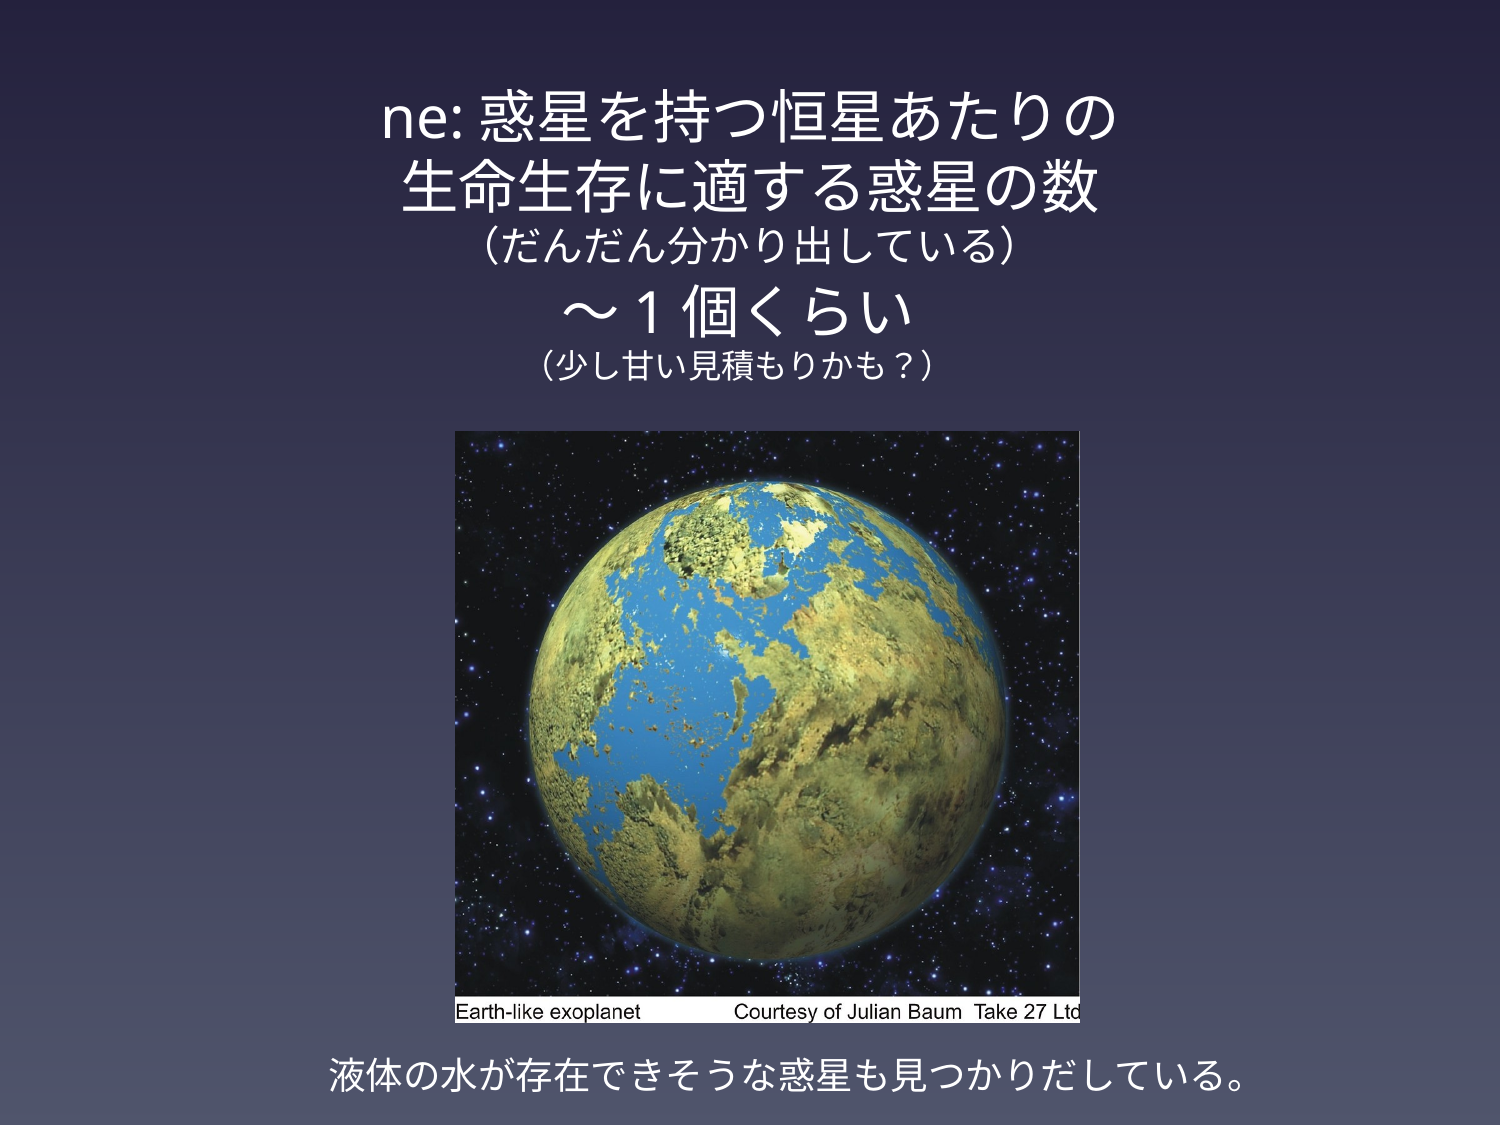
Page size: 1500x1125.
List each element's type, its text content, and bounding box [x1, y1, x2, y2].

picture [454, 431, 1080, 1023]
text_box 液体の水が存在できそうな惑星も見つかりだしている。 [313, 1045, 1280, 1105]
text_box 〜1個くらい （少し甘い見積もりかも？） [506, 268, 969, 393]
title ne:惑星を持つ恒星あたりの 生命生存に適する惑星の数 （だんだん分かり出している） [75, 72, 1425, 260]
